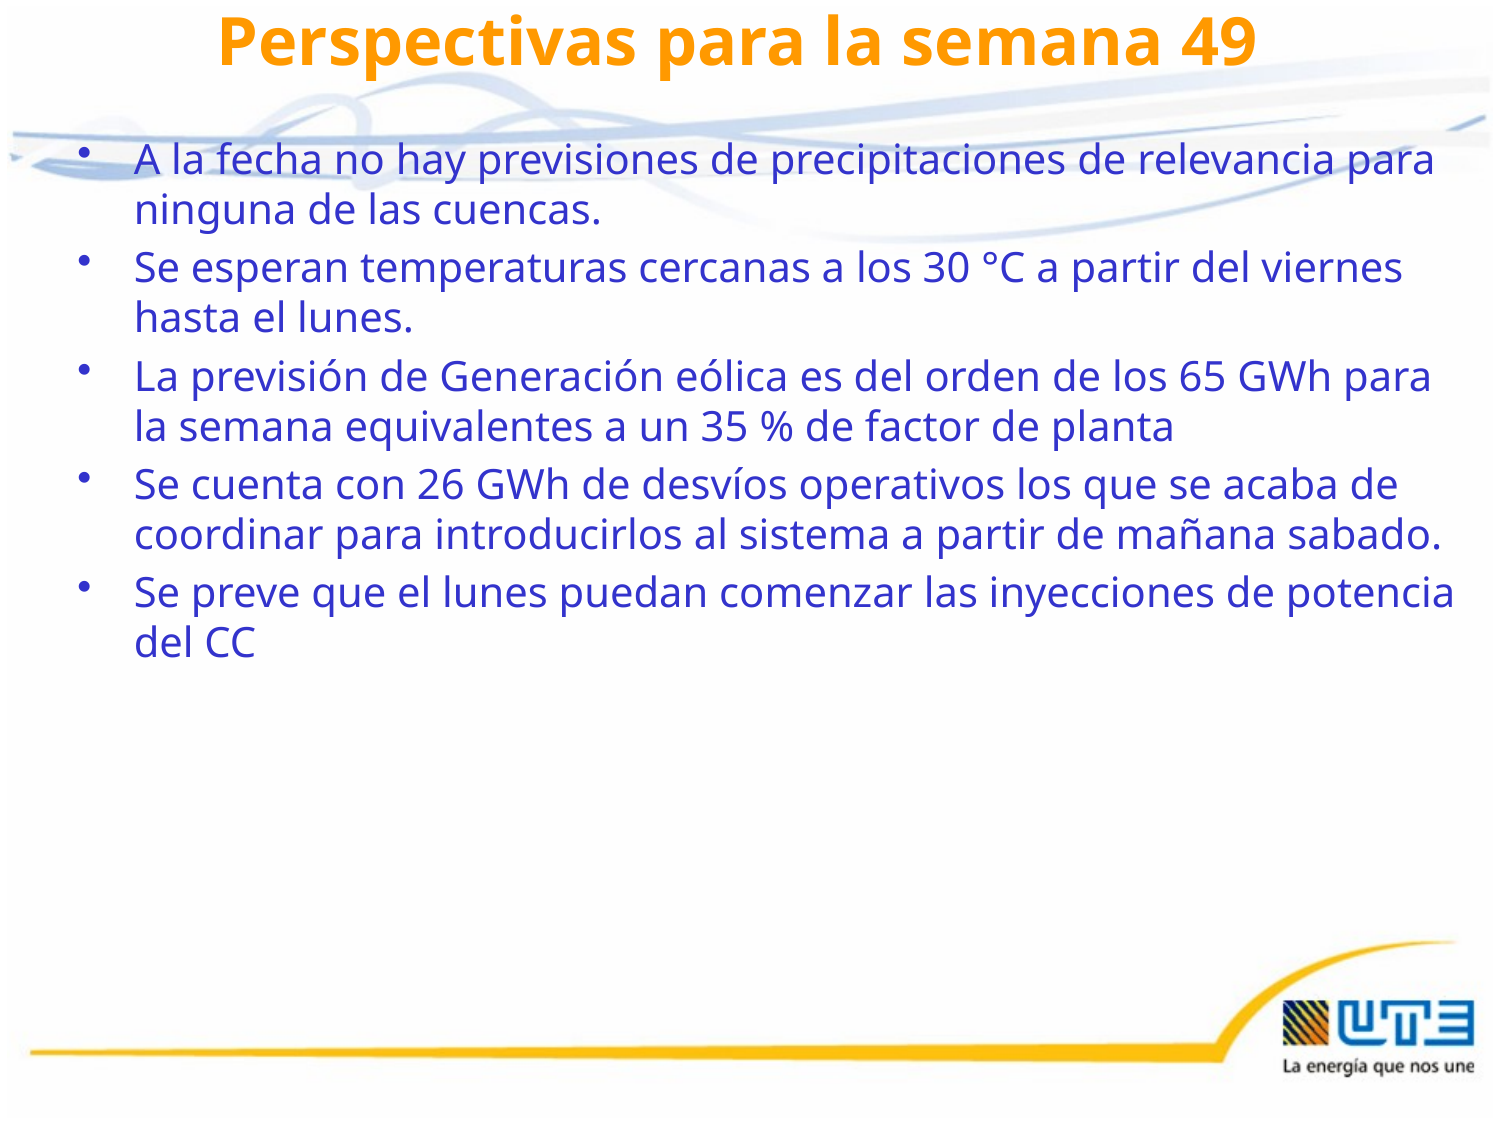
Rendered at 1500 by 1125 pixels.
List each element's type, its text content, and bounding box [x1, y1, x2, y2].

list A la fecha no hay previsiones de precipitaciones de relevancia para ninguna de las cuencas. Se esperan temperaturas cercanas a los 30 °C a partir del viernes hasta el lunes. La previsión de Generación eólica es del orden de los 65 GWh para la semana equivalentes a un 35 % de factor de planta Se cuenta con 26 GWh de desvíos operativos los que se acaba de coordinar para introducirlos al sistema a partir de mañana sabado. Se preve que el lunes puedan comenzar las inyecciones de potencia del CC [62, 124, 1480, 1001]
picture [7, 6, 1493, 1118]
title Perspectivas para la semana 49 [99, 3, 1376, 124]
